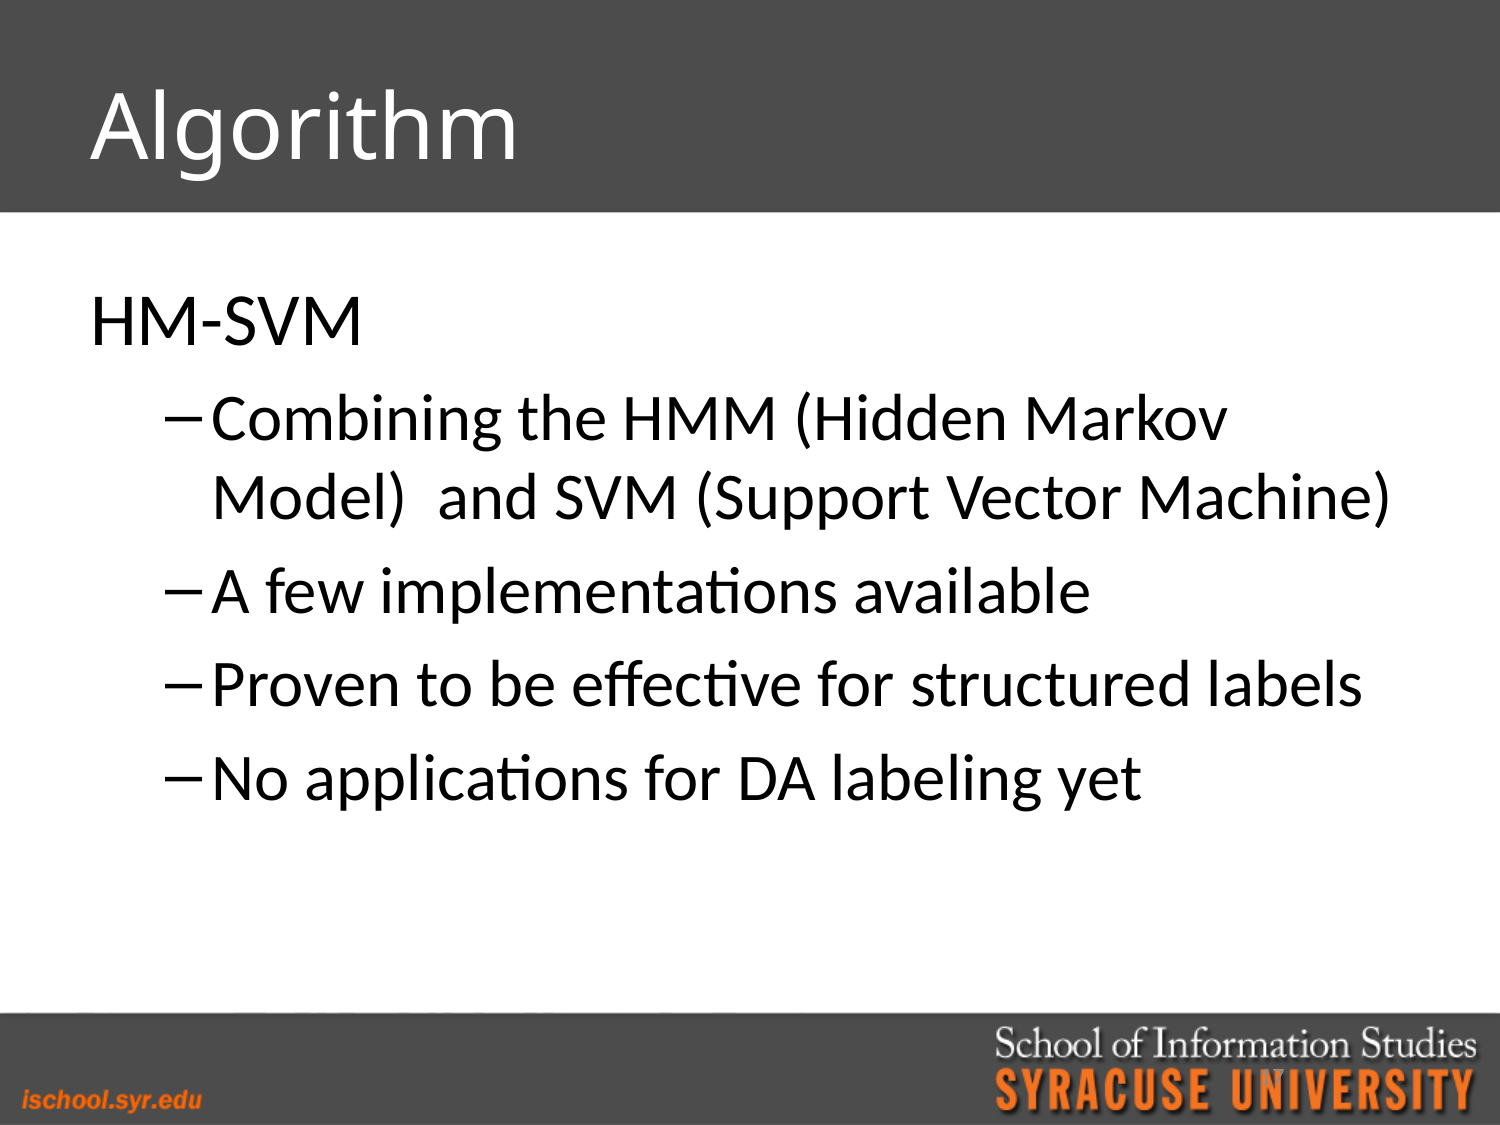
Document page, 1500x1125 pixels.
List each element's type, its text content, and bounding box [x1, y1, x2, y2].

list HM-SVM Combining the HMM (Hidden Markov Model) and SVM (Support Vector Machine) A few implementations available Proven to be effective for structured labels No applications for DA labeling yet [75, 262, 1425, 1005]
slide_number 17 [1237, 1050, 1300, 1100]
picture [0, 1013, 1500, 1125]
title Algorithm [75, 45, 1425, 200]
picture [0, 0, 1500, 212]
